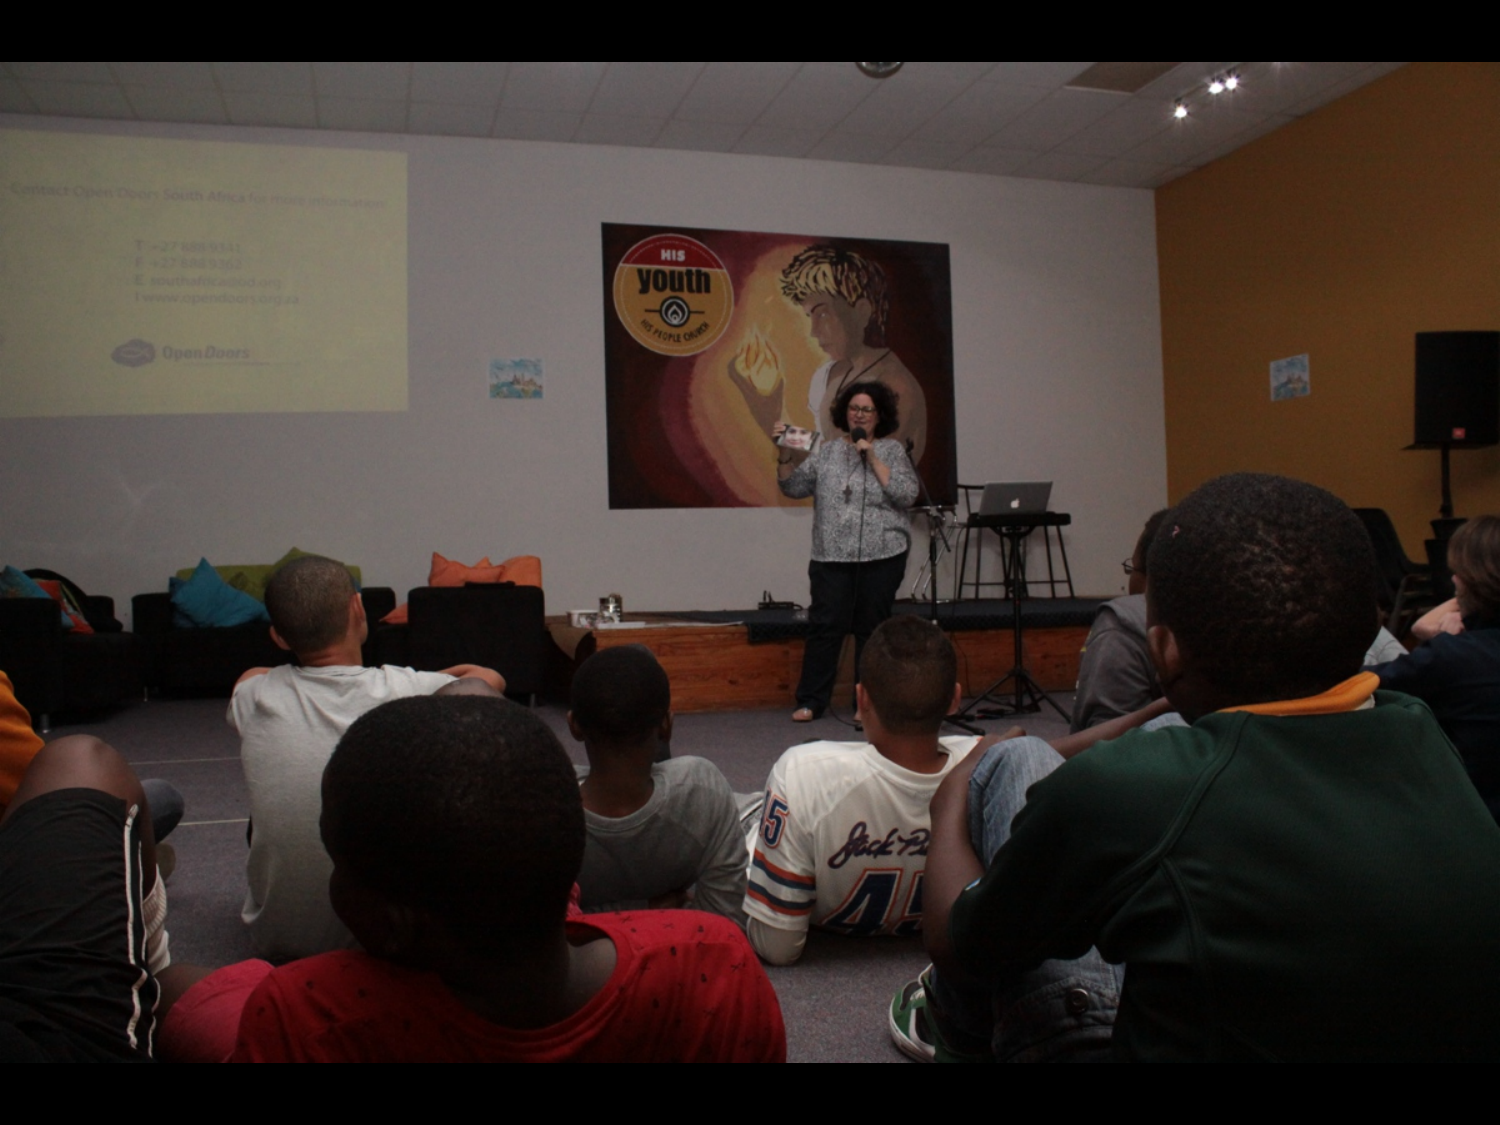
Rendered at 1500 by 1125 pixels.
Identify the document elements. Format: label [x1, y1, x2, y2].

picture [0, 62, 1500, 1063]
